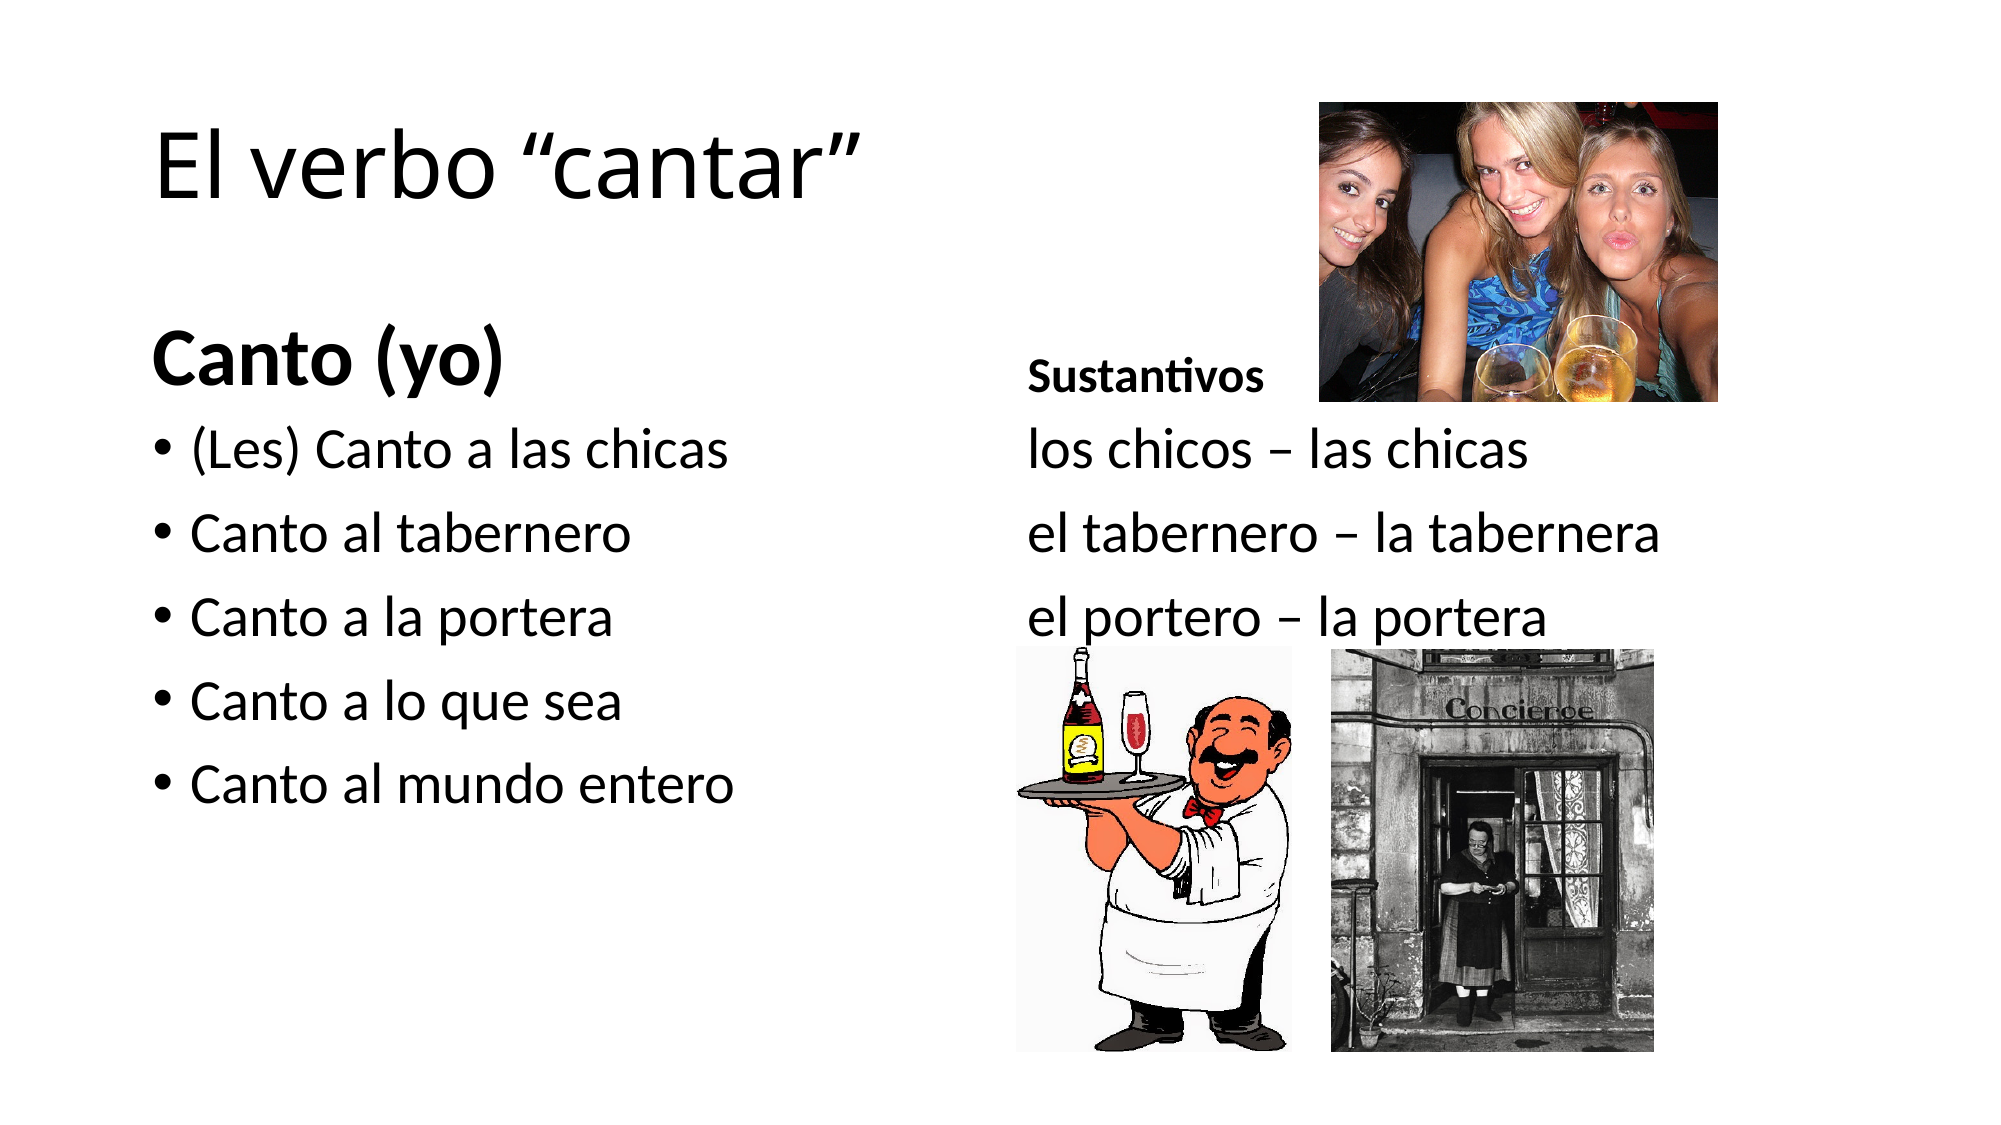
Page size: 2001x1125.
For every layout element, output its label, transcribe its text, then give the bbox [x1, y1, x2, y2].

picture [1319, 102, 1718, 402]
picture [1016, 646, 1292, 1052]
list (Les) Canto a las chicas Canto al tabernero Canto a la portera Canto a lo que sea Canto al mundo entero [137, 410, 984, 1016]
picture [1331, 649, 1654, 1052]
title El verbo “cantar” [137, 59, 1863, 278]
list Sustantivos [1012, 275, 1863, 410]
list Canto (yo) [137, 275, 984, 410]
list los chicos – las chicas el tabernero – la tabernera el portero – la portera [1012, 410, 1863, 1016]
